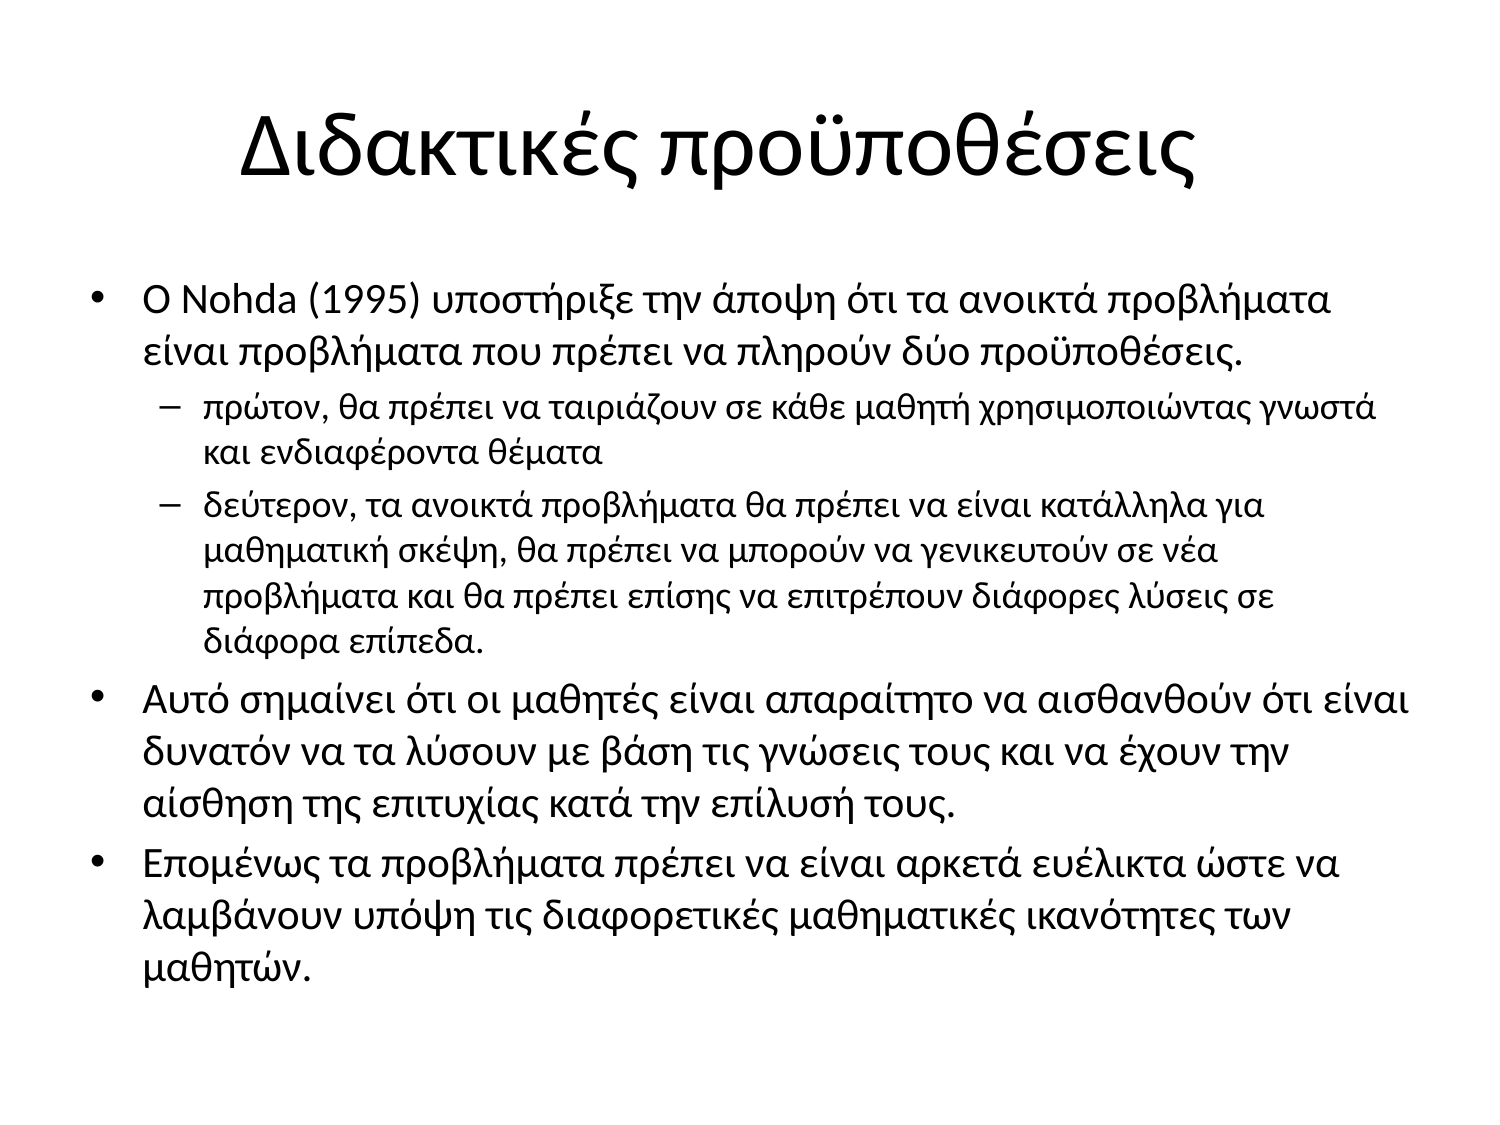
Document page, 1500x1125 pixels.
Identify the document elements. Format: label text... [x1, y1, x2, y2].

title Διδακτικές προϋποθέσεις [75, 45, 1425, 233]
list Ο Nohda (1995) υποστήριξε την άποψη ότι τα ανοικτά προβλήματα είναι προβλήματα που πρέπει να πληρούν δύο προϋποθέσεις. πρώτον, θα πρέπει να ταιριάζουν σε κάθε μαθητή χρησιμοποιώντας γνωστά και ενδιαφέροντα θέματα δεύτερον, τα ανοικτά προβλήματα θα πρέπει να είναι κατάλληλα για μαθηματική σκέψη, θα πρέπει να μπορούν να γενικευτούν σε νέα προβλήματα και θα πρέπει επίσης να επιτρέπουν διάφορες λύσεις σε διάφορα επίπεδα. Αυτό σημαίνει ότι οι μαθητές είναι απαραίτητο να αισθανθούν ότι είναι δυνατόν να τα λύσουν με βάση τις γνώσεις τους και να έχουν την αίσθηση της επιτυχίας κατά την επίλυσή τους. Επομένως τα προβλήματα πρέπει να είναι αρκετά ευέλικτα ώστε να λαμβάνουν υπόψη τις διαφορετικές μαθηματικές ικανότητες των μαθητών. [75, 262, 1425, 1005]
